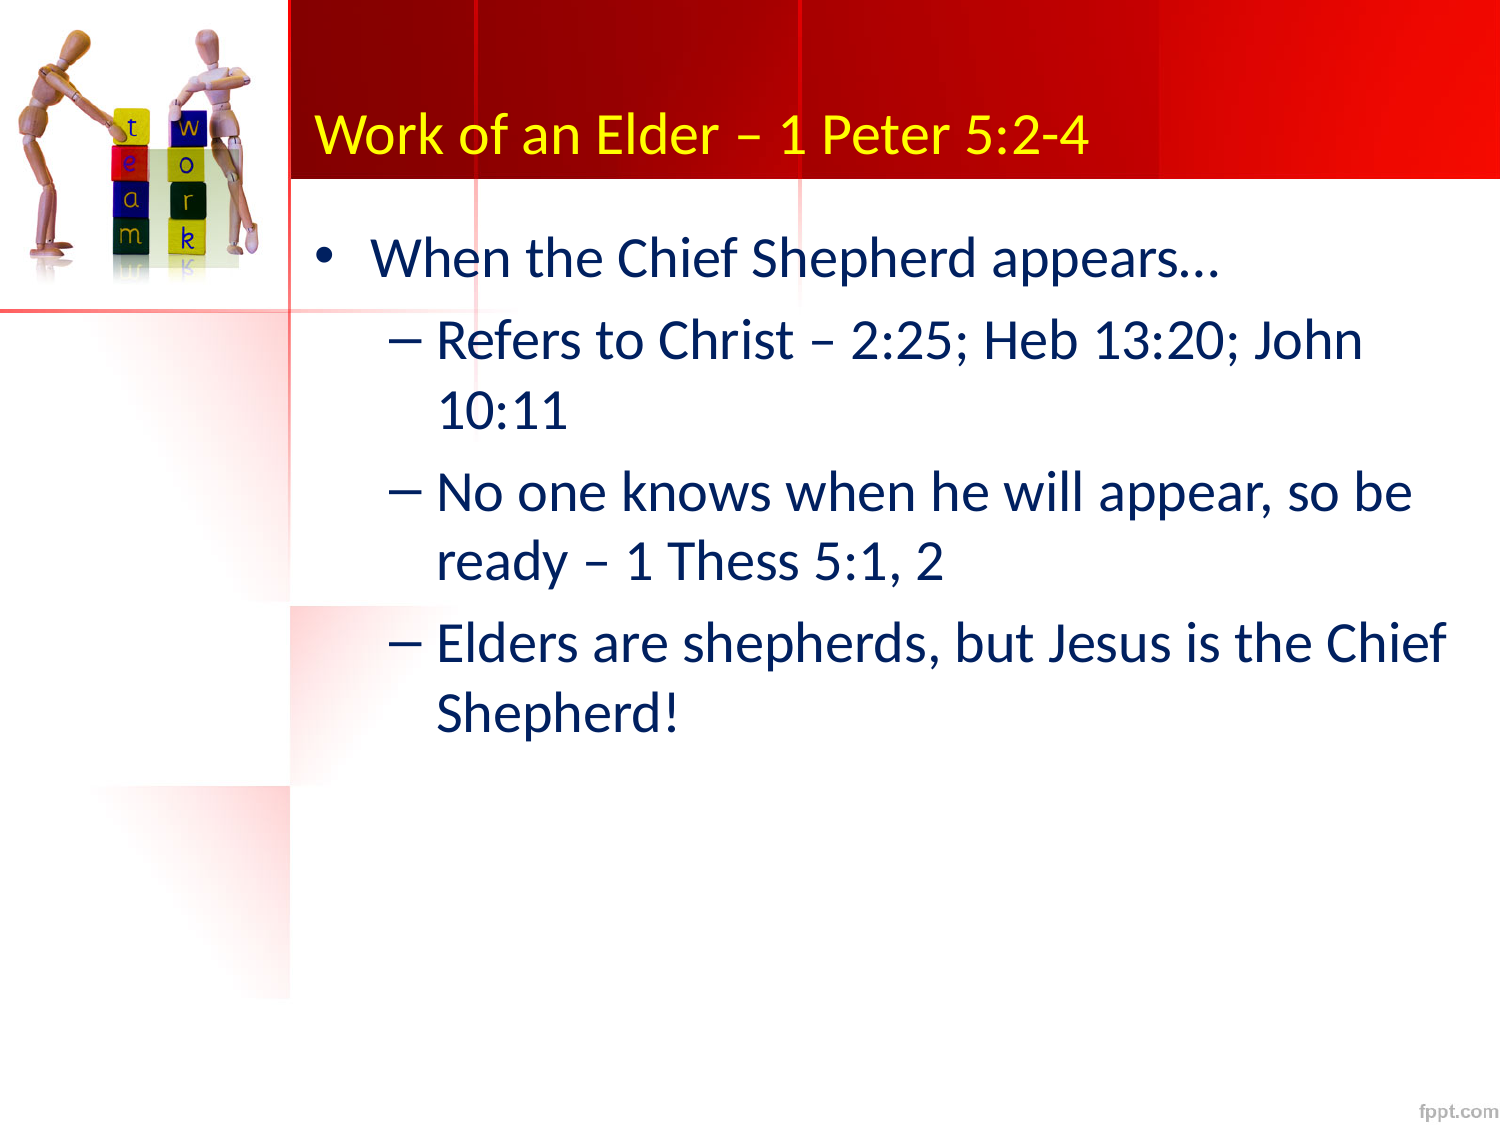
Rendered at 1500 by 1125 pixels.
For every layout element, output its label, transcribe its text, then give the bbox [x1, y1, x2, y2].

title Work of an Elder – 1 Peter 5:2-4 [299, 86, 1500, 174]
picture [0, 0, 1500, 1125]
list When the Chief Shepherd appears… Refers to Christ – 2:25; Heb 13:20; John 10:11 No one knows when he will appear, so be ready – 1 Thess 5:1, 2 Elders are shepherds, but Jesus is the Chief Shepherd! [299, 211, 1500, 1125]
